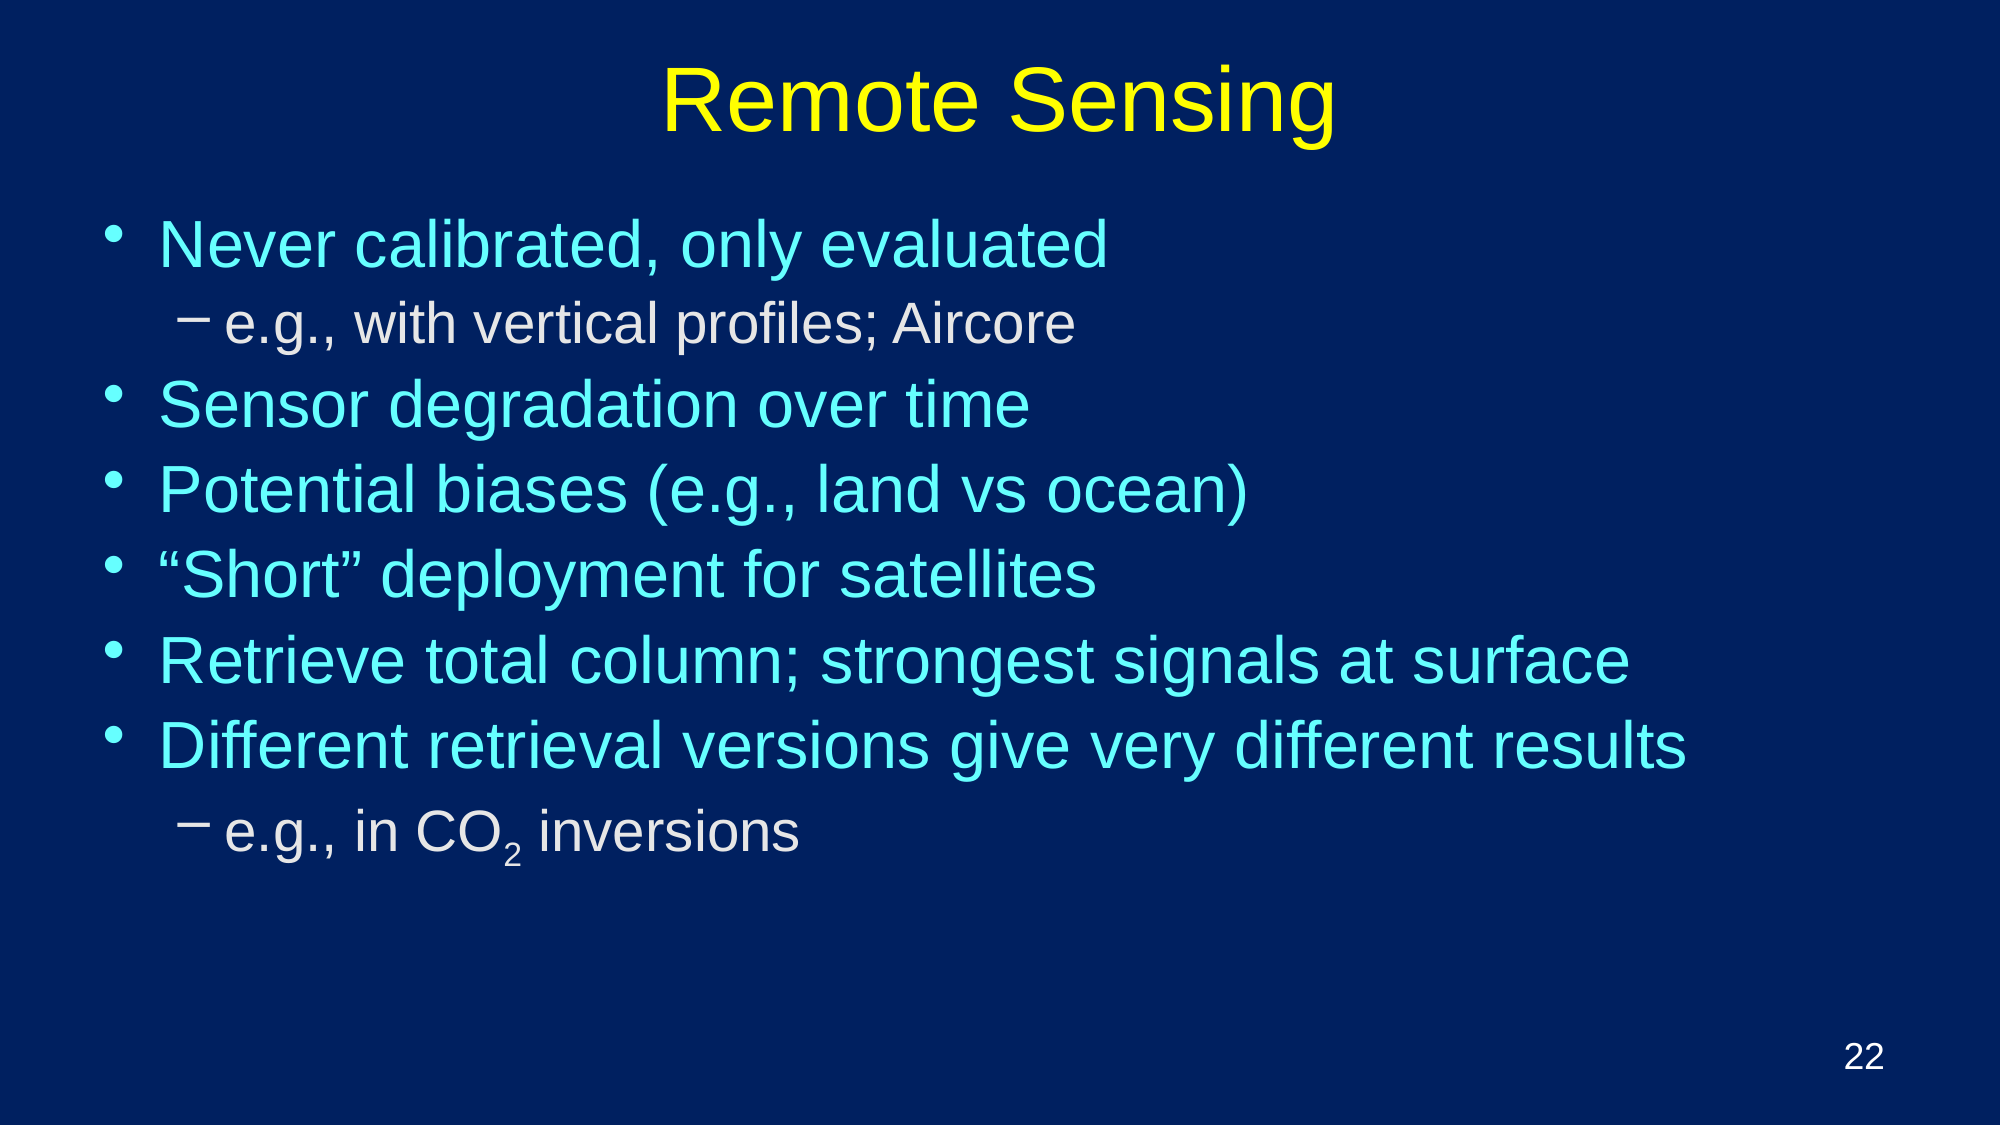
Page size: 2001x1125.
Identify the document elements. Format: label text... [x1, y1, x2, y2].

text_box Remote Sensing [324, 32, 1675, 202]
slide_number 22 [1433, 1024, 1901, 1103]
text_box Never calibrated, only evaluated e.g., with vertical profiles; Aircore Sensor degradation over time Potential biases (e.g., land vs ocean) “Short” deployment for satellites Retrieve total column; strongest signals at surface Different retrieval versions give very different results e.g., in CO2 inversions [87, 202, 1913, 945]
